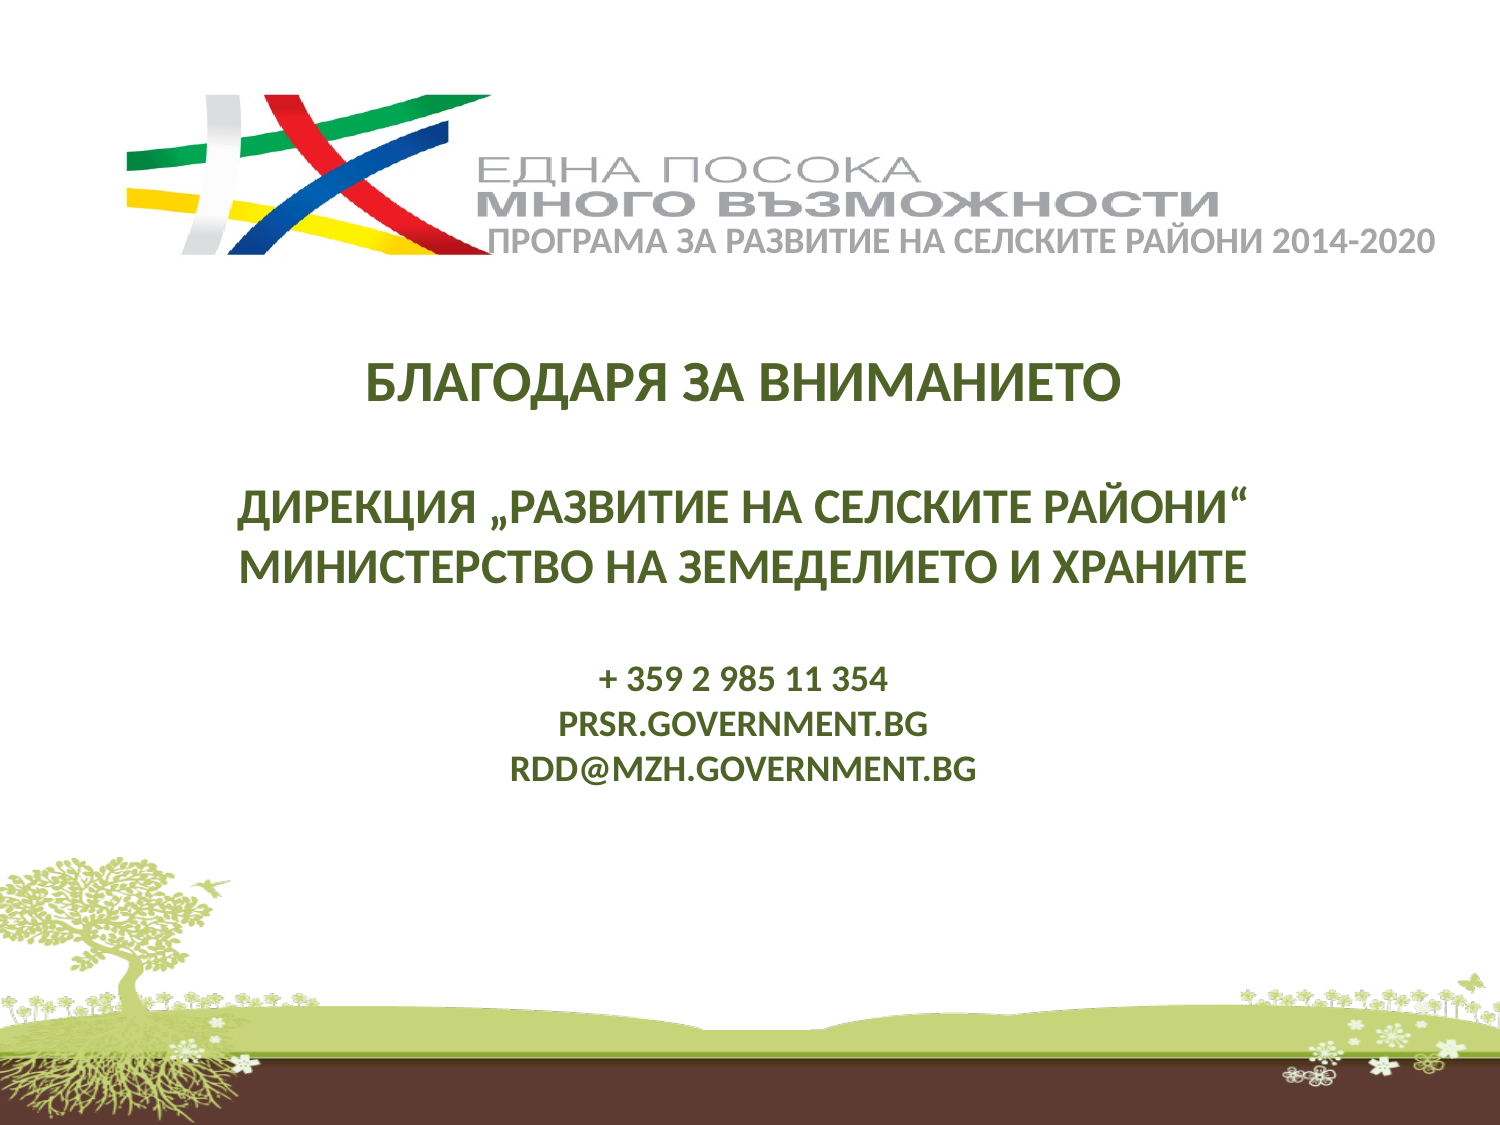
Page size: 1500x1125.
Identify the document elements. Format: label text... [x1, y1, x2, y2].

text_box БЛАГОДАРЯ ЗА ВНИМАНИЕТО Дирекция „Развитие на селските райони“ Министерство на земеделието и храните + 359 2 985 11 354 prsr.government.bg rdd@mzh.government.bg [64, 336, 1423, 841]
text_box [46, 30, 1454, 327]
picture [0, 845, 1500, 1125]
